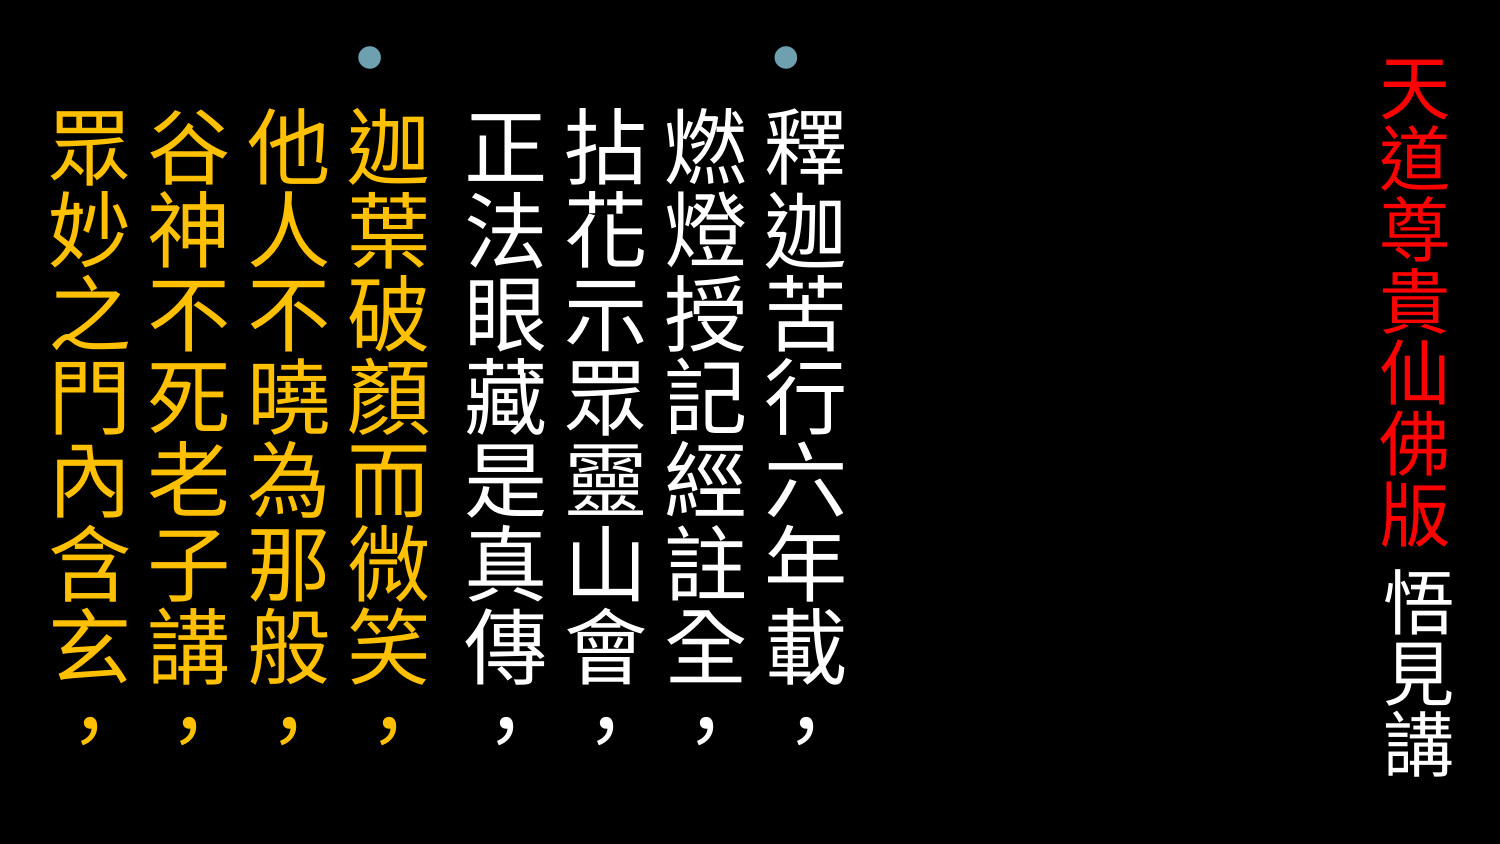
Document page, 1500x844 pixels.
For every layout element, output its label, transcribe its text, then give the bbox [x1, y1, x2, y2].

title 天道尊貴仙佛版 悟見講 [1352, 20, 1473, 812]
list 釋迦苦行六年載，燃燈授記經註全， 拈花示眾靈山會，正法眼藏是真傳， 迦葉破顏而微笑，他人不曉為那般， 谷神不死老子講，眾妙之門內含玄， [29, 21, 1353, 825]
